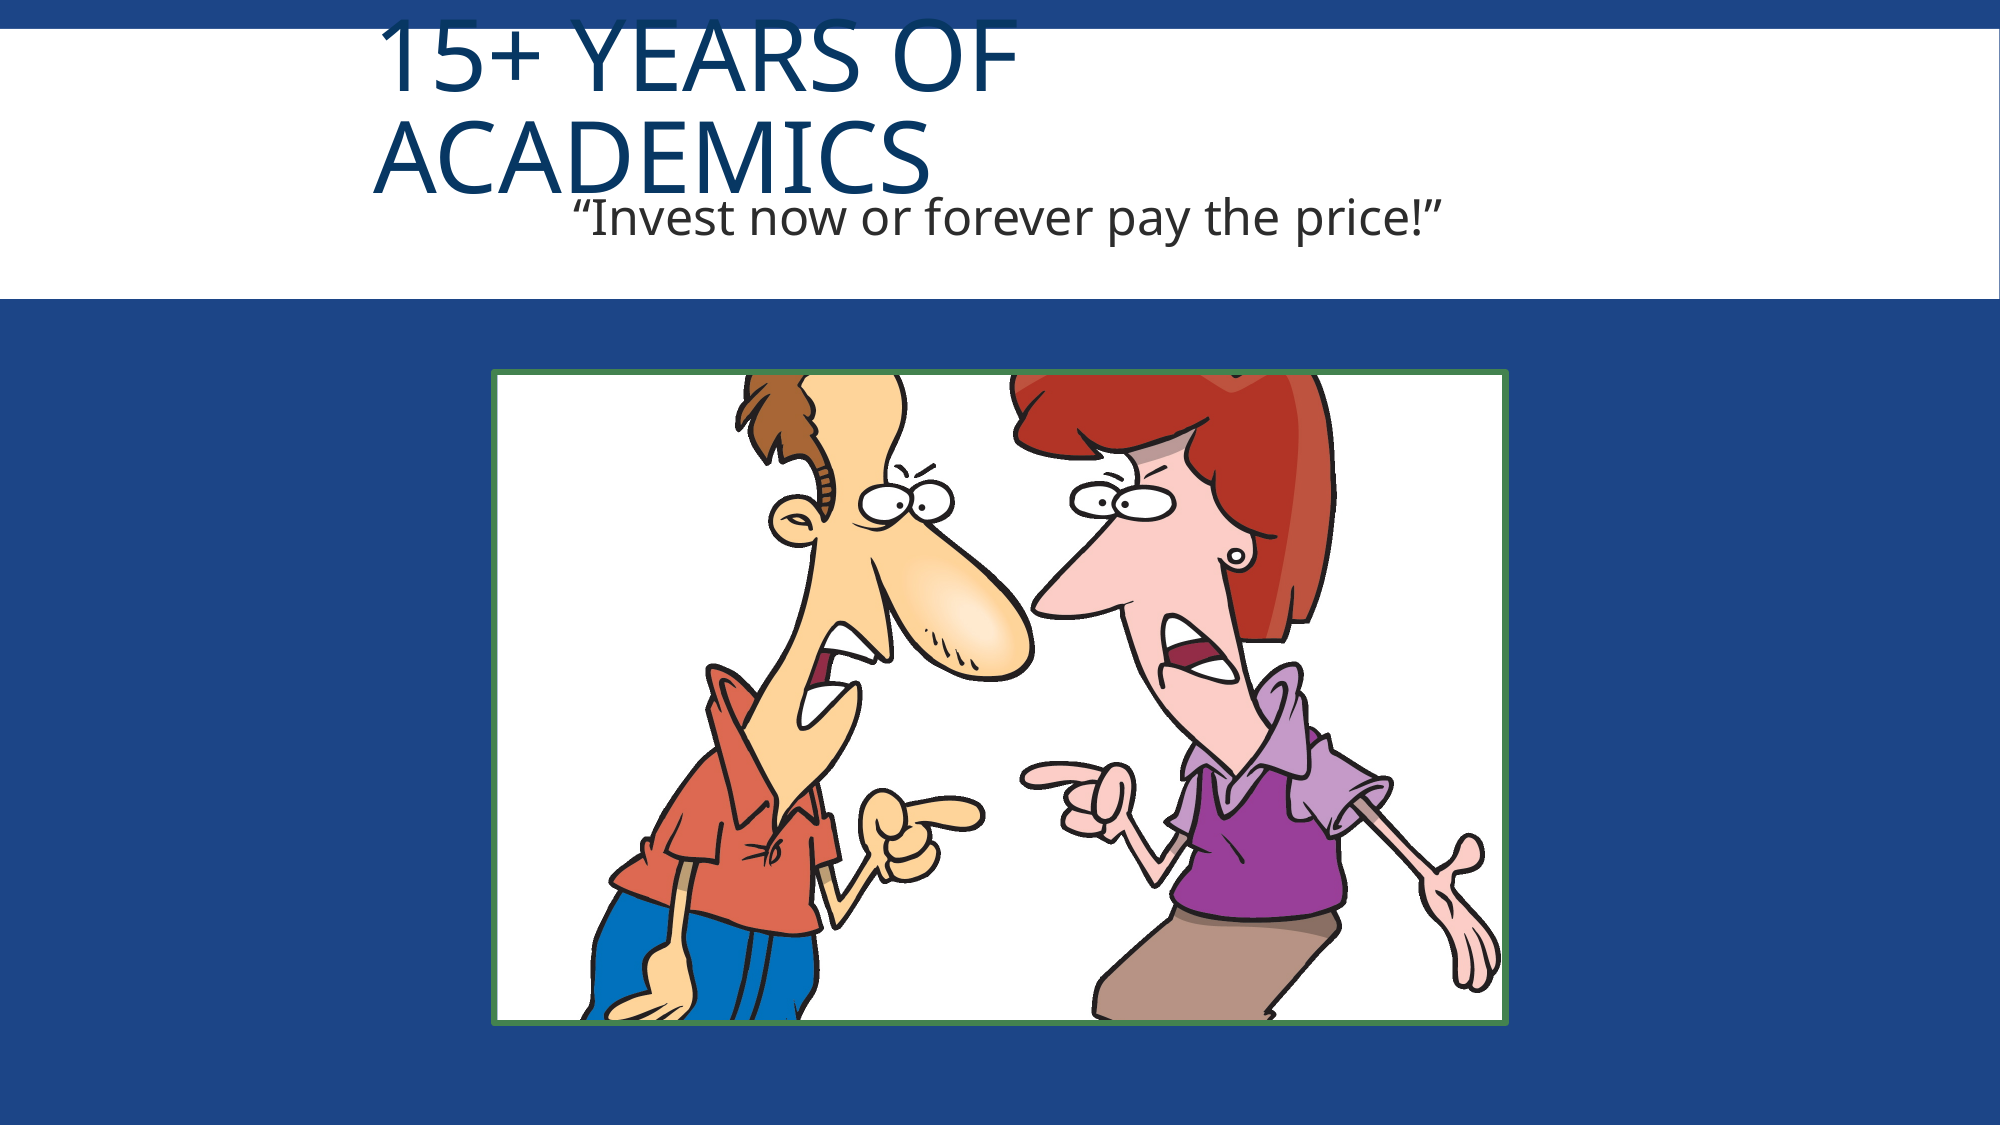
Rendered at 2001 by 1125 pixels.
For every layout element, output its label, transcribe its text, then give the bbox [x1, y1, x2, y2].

picture [497, 374, 1503, 1021]
list “Invest now or forever pay the price!” [502, 182, 1514, 327]
title 15+ YEARS OF ACADEMICS [358, 28, 1595, 195]
